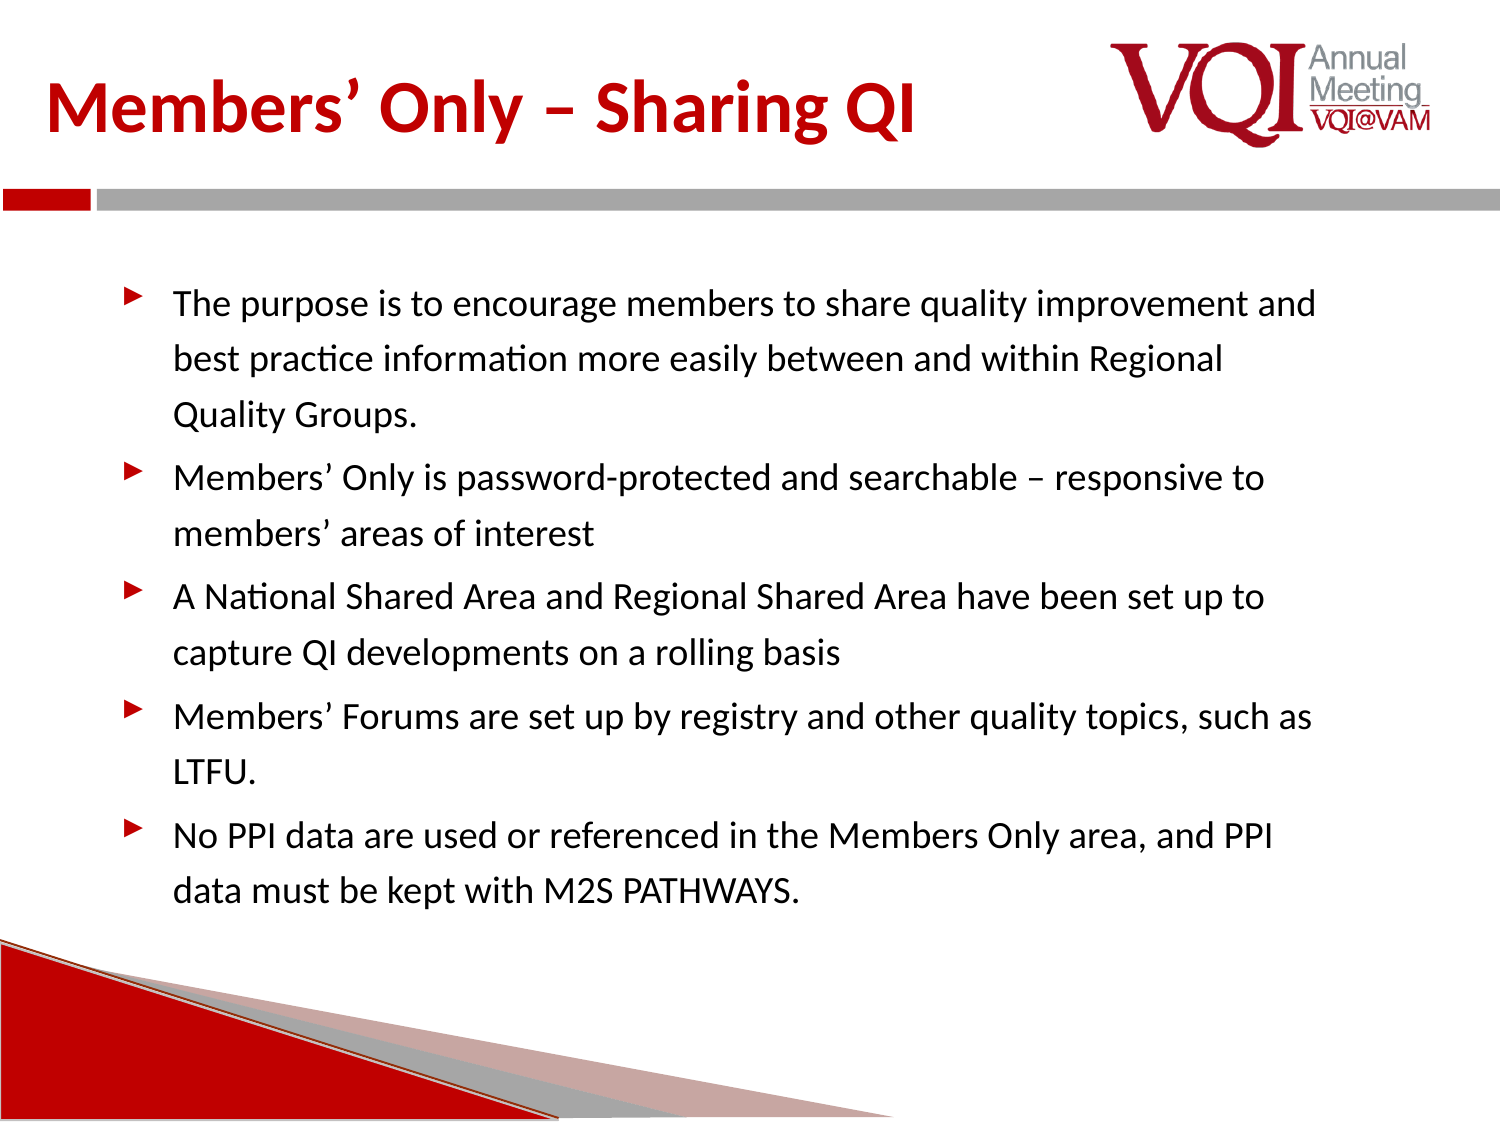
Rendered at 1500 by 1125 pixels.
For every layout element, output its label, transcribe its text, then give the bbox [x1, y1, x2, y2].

picture [1092, 28, 1430, 162]
list The purpose is to encourage members to share quality improvement and best practice information more easily between and within Regional Quality Groups. Members’ Only is password-protected and searchable – responsive to members’ areas of interest A National Shared Area and Regional Shared Area have been set up to capture QI developments on a rolling basis Members’ Forums are set up by registry and other quality topics, such as LTFU. No PPI data are used or referenced in the Members Only area, and PPI data must be kept with M2S PATHWAYS. [105, 260, 1350, 1033]
title Members’ Only – Sharing QI [0, 29, 1100, 175]
